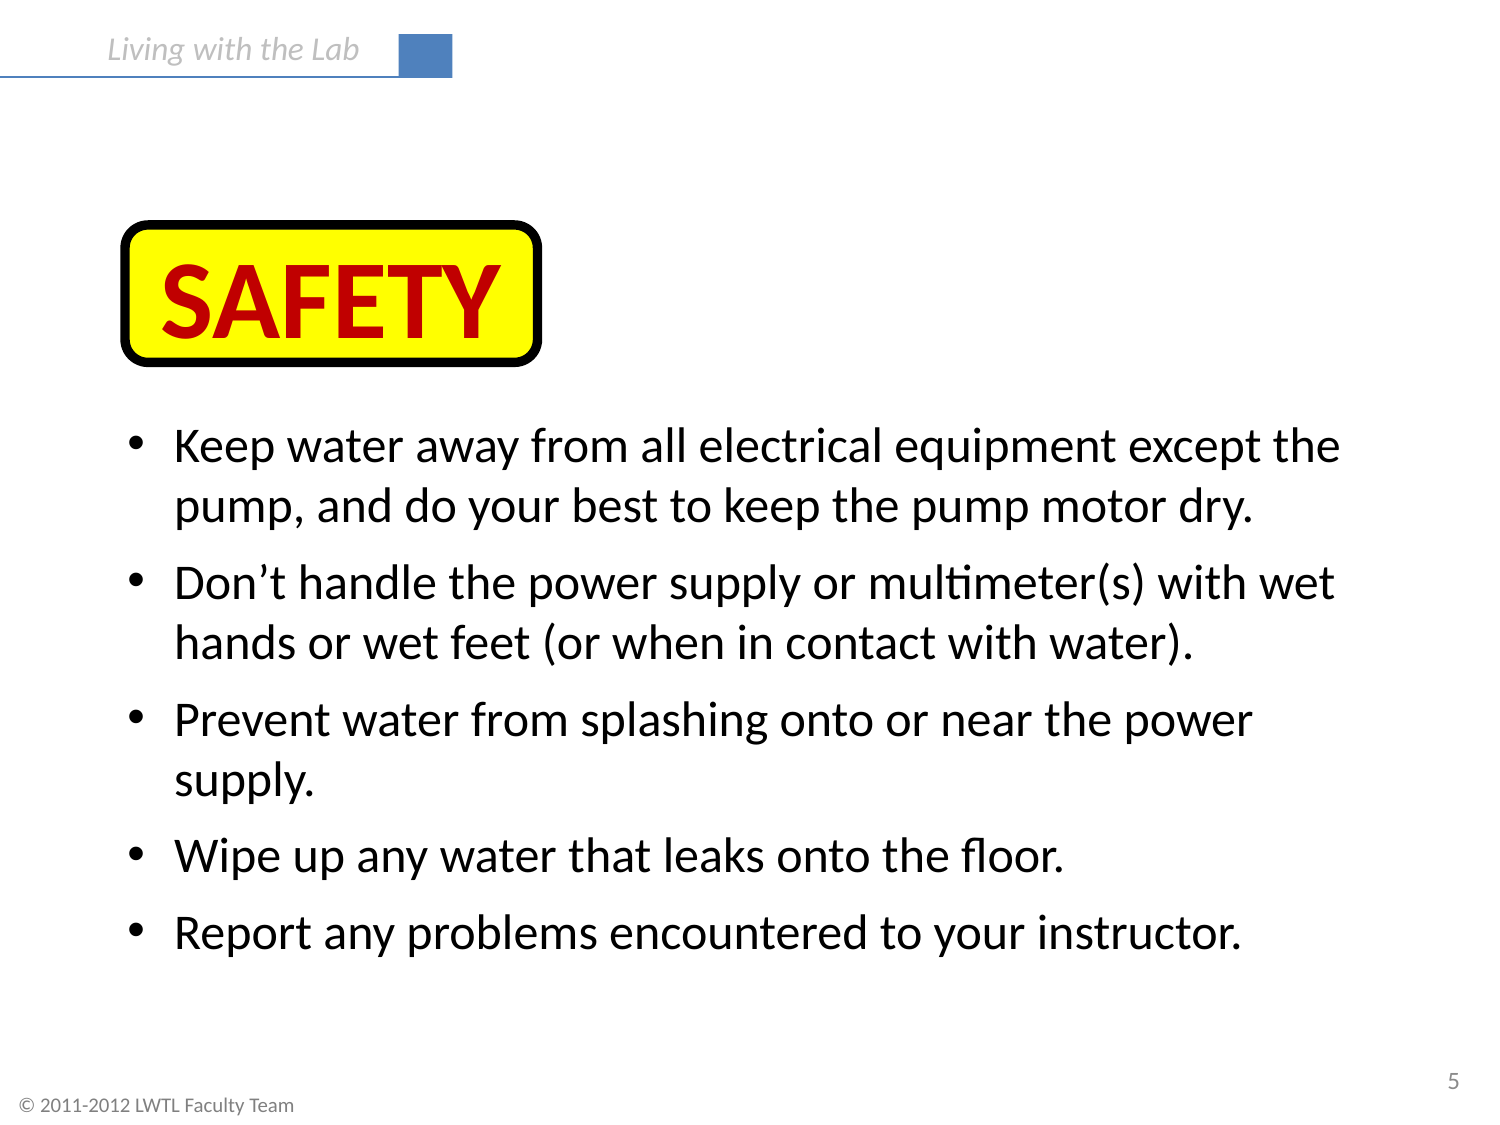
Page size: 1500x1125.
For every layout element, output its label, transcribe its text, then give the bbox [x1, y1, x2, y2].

text_box SAFETY [124, 224, 539, 364]
slide_number 5 [1400, 1046, 1475, 1113]
text_box Keep water away from all electrical equipment except the pump, and do your best to keep the pump motor dry. Don’t handle the power supply or multimeter(s) with wet hands or wet feet (or when in contact with water). Prevent water from splashing onto or near the power supply. Wipe up any water that leaks onto the floor. Report any problems encountered to your instructor. [112, 405, 1388, 967]
